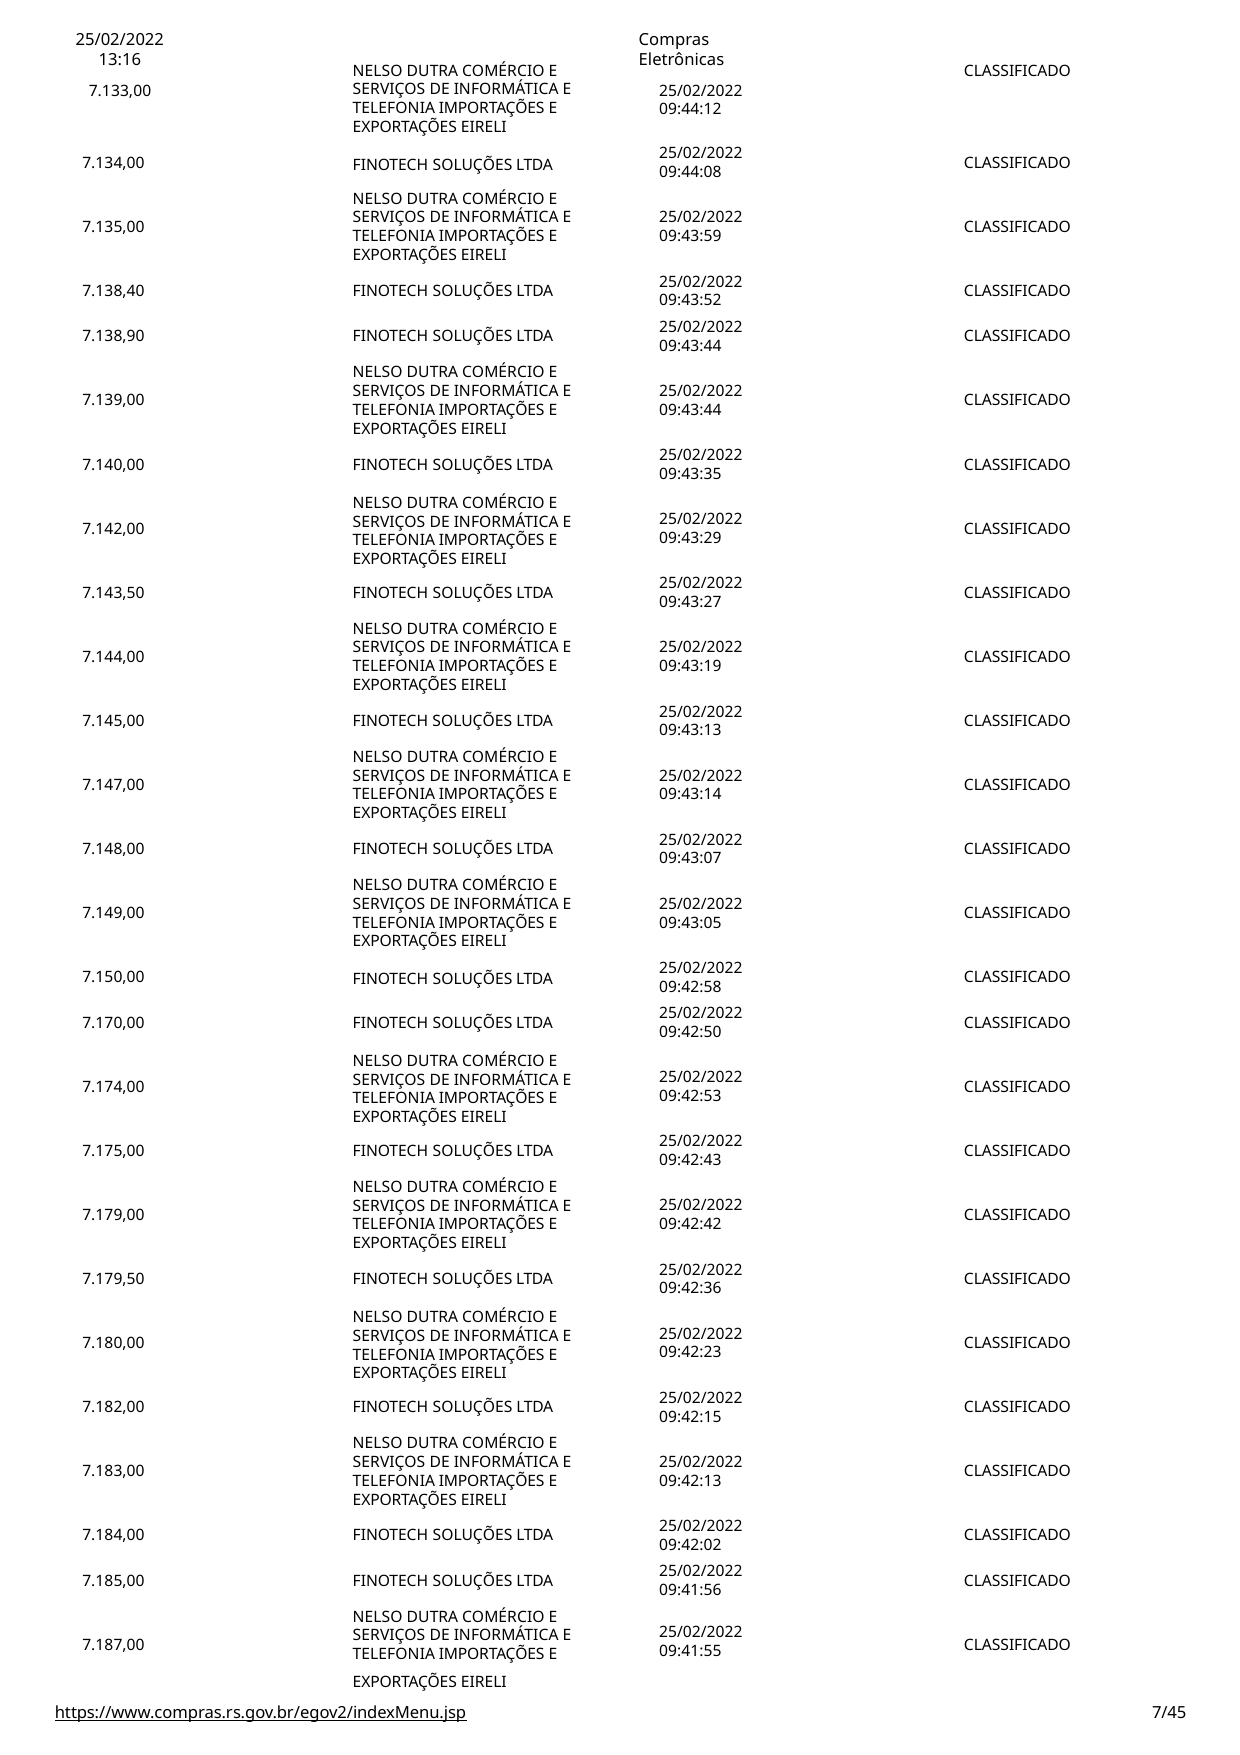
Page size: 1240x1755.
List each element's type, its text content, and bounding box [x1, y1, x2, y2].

text_box 7.182,00 [80, 1394, 156, 1416]
text_box 7.138,40 [80, 278, 156, 300]
text_box 25/02/2022 09:43:52 25/02/2022 09:43:44 [657, 269, 755, 355]
text_box CLASSIFICADO [961, 1202, 1086, 1224]
text_box 7.148,00 [80, 836, 156, 858]
text_box 7.147,00 [80, 772, 156, 794]
text_box 25/02/2022 13:16 7.133,00 [53, 27, 187, 100]
text_box 25/02/2022 09:41:55 [657, 1620, 755, 1660]
text_box 25/02/2022 09:43:13 [657, 699, 755, 739]
text_box CLASSIFICADO [961, 1394, 1086, 1416]
text_box 25/02/2022 09:42:13 [657, 1449, 755, 1490]
text_box CLASSIFICADO [961, 324, 1086, 345]
text_box 25/02/2022 09:43:19 [657, 635, 755, 675]
text_box CLASSIFICADO [961, 58, 1086, 80]
text_box FINOTECH SOLUÇÕES LTDA NELSO DUTRA COMÉRCIO E SERVIÇOS DE INFORMÁTICA E TELEFONIA IMPORTAÇÕES E EXPORTAÇÕES EIRELI [350, 1266, 598, 1383]
text_box CLASSIFICADO [961, 452, 1086, 474]
text_box NELSO DUTRA COMÉRCIO E SERVIÇOS DE INFORMÁTICA E TELEFONIA IMPORTAÇÕES E EXPORTAÇÕES EIRELI [350, 1430, 598, 1508]
text_box CLASSIFICADO [961, 150, 1086, 172]
text_box 25/02/2022 09:44:08 [657, 141, 755, 181]
text_box FINOTECH SOLUÇÕES LTDA [350, 324, 574, 345]
text_box NELSO DUTRA COMÉRCIO E SERVIÇOS DE INFORMÁTICA E TELEFONIA IMPORTAÇÕES E EXPORTAÇÕES EIRELI FINOTECH SOLUÇÕES LTDA [350, 58, 598, 174]
text_box 25/02/2022 09:42:02 25/02/2022 09:41:56 [657, 1513, 755, 1599]
text_box CLASSIFICADO [961, 1330, 1086, 1352]
text_box CLASSIFICADO [961, 965, 1086, 986]
text_box 7.179,50 [80, 1266, 156, 1288]
text_box 25/02/2022 09:43:44 [657, 378, 755, 419]
text_box 7.174,00 [80, 1074, 156, 1096]
text_box 25/02/2022 09:42:15 [657, 1385, 755, 1426]
text_box 7.143,50 [80, 580, 156, 602]
text_box 7.142,00 [80, 516, 156, 538]
text_box CLASSIFICADO [961, 278, 1086, 300]
text_box 7.184,00 [80, 1523, 156, 1544]
text_box CLASSIFICADO [961, 388, 1086, 409]
text_box 25/02/2022 09:43:05 [657, 891, 755, 932]
text_box 7.145,00 [80, 708, 156, 730]
text_box 7.175,00 [80, 1138, 156, 1160]
text_box CLASSIFICADO [961, 900, 1086, 922]
text_box FINOTECH SOLUÇÕES LTDA NELSO DUTRA COMÉRCIO E SERVIÇOS DE INFORMÁTICA E TELEFONIA IMPORTAÇÕES E EXPORTAÇÕES EIRELI [350, 452, 598, 568]
text_box 7.187,00 [80, 1632, 156, 1654]
text_box FINOTECH SOLUÇÕES LTDA [350, 1523, 574, 1544]
text_box CLASSIFICADO [961, 1458, 1086, 1480]
text_box CLASSIFICADO [961, 1010, 1086, 1032]
text_box 7.134,00 [80, 150, 156, 172]
text_box 25/02/2022 09:42:43 [657, 1129, 755, 1169]
text_box CLASSIFICADO [961, 1568, 1086, 1590]
text_box NELSO DUTRA COMÉRCIO E SERVIÇOS DE INFORMÁTICA E TELEFONIA IMPORTAÇÕES E EXPORTAÇÕES EIRELI [350, 1174, 598, 1252]
text_box 7.135,00 [80, 214, 156, 236]
text_box 25/02/2022 09:43:35 [657, 442, 755, 483]
text_box FINOTECH SOLUÇÕES LTDA [350, 278, 574, 300]
text_box 7.140,00 [80, 452, 156, 474]
text_box NELSO DUTRA COMÉRCIO E SERVIÇOS DE INFORMÁTICA E TELEFONIA IMPORTAÇÕES E [350, 1604, 598, 1663]
text_box 7.179,00 [80, 1202, 156, 1224]
text_box CLASSIFICADO [961, 836, 1086, 858]
text_box CLASSIFICADO [961, 1266, 1086, 1288]
text_box 25/02/2022 09:42:23 [657, 1321, 755, 1361]
text_box CLASSIFICADO [961, 772, 1086, 794]
text_box 7.180,00 [80, 1330, 156, 1352]
text_box 7.139,00 [80, 388, 156, 409]
text_box 7.183,00 [80, 1458, 156, 1480]
text_box CLASSIFICADO [961, 1074, 1086, 1096]
text_box FINOTECH SOLUÇÕES LTDA [350, 580, 574, 602]
text_box 25/02/2022 09:42:58 25/02/2022 09:42:50 [657, 955, 755, 1041]
text_box CLASSIFICADO [961, 644, 1086, 666]
text_box NELSO DUTRA COMÉRCIO E SERVIÇOS DE INFORMÁTICA E TELEFONIA IMPORTAÇÕES E EXPORTAÇÕES EIRELI FINOTECH SOLUÇÕES LTDA [350, 872, 598, 989]
text_box 25/02/2022 09:43:07 [657, 827, 755, 867]
text_box NELSO DUTRA COMÉRCIO E SERVIÇOS DE INFORMÁTICA E TELEFONIA IMPORTAÇÕES E EXPORTAÇÕES EIRELI FINOTECH SOLUÇÕES LTDA NELSO DUTRA COMÉRCIO E SERVIÇOS DE INFORMÁTICA E TELEFONIA IMPORTAÇÕES E EXPORTAÇÕES EIRELI [350, 616, 598, 822]
text_box 7.185,00 [80, 1568, 156, 1590]
text_box CLASSIFICADO [961, 214, 1086, 236]
text_box 25/02/2022 09:42:42 [657, 1193, 755, 1233]
text_box CLASSIFICADO [961, 1138, 1086, 1160]
text_box 7.170,00 [80, 1010, 156, 1032]
text_box CLASSIFICADO [961, 708, 1086, 730]
text_box 7.149,00 [80, 900, 156, 922]
text_box EXPORTAÇÕES EIRELI https://www.compras.rs.gov.br/egov2/indexMenu.jsp [53, 1669, 529, 1726]
text_box 25/02/2022 09:42:36 [657, 1257, 755, 1297]
text_box Compras Eletrônicas 25/02/2022 09:44:12 [636, 27, 796, 118]
text_box 25/02/2022 09:43:59 [657, 205, 755, 245]
text_box 25/02/2022 09:42:53 [657, 1065, 755, 1105]
text_box CLASSIFICADO [961, 1523, 1086, 1544]
text_box 25/02/2022 09:43:29 [657, 506, 755, 547]
text_box FINOTECH SOLUÇÕES LTDA NELSO DUTRA COMÉRCIO E SERVIÇOS DE INFORMÁTICA E TELEFONIA IMPORTAÇÕES E EXPORTAÇÕES EIRELI [350, 1010, 598, 1126]
text_box 25/02/2022 09:43:27 [657, 571, 755, 611]
text_box CLASSIFICADO [961, 1632, 1086, 1654]
slide_number <número>/45 [1136, 1701, 1193, 1755]
text_box 7.144,00 [80, 644, 156, 666]
text_box FINOTECH SOLUÇÕES LTDA [350, 1138, 574, 1160]
text_box CLASSIFICADO [961, 580, 1086, 602]
text_box CLASSIFICADO [961, 516, 1086, 538]
text_box FINOTECH SOLUÇÕES LTDA [350, 836, 574, 858]
text_box FINOTECH SOLUÇÕES LTDA [350, 1568, 574, 1590]
text_box 7.150,00 [80, 965, 156, 986]
text_box 25/02/2022 09:43:14 [657, 763, 755, 803]
text_box FINOTECH SOLUÇÕES LTDA [350, 1394, 574, 1416]
text_box NELSO DUTRA COMÉRCIO E SERVIÇOS DE INFORMÁTICA E TELEFONIA IMPORTAÇÕES E EXPORTAÇÕES EIRELI [350, 186, 598, 264]
text_box 7.138,90 [80, 324, 156, 345]
text_box NELSO DUTRA COMÉRCIO E SERVIÇOS DE INFORMÁTICA E TELEFONIA IMPORTAÇÕES E EXPORTAÇÕES EIRELI [350, 360, 598, 438]
